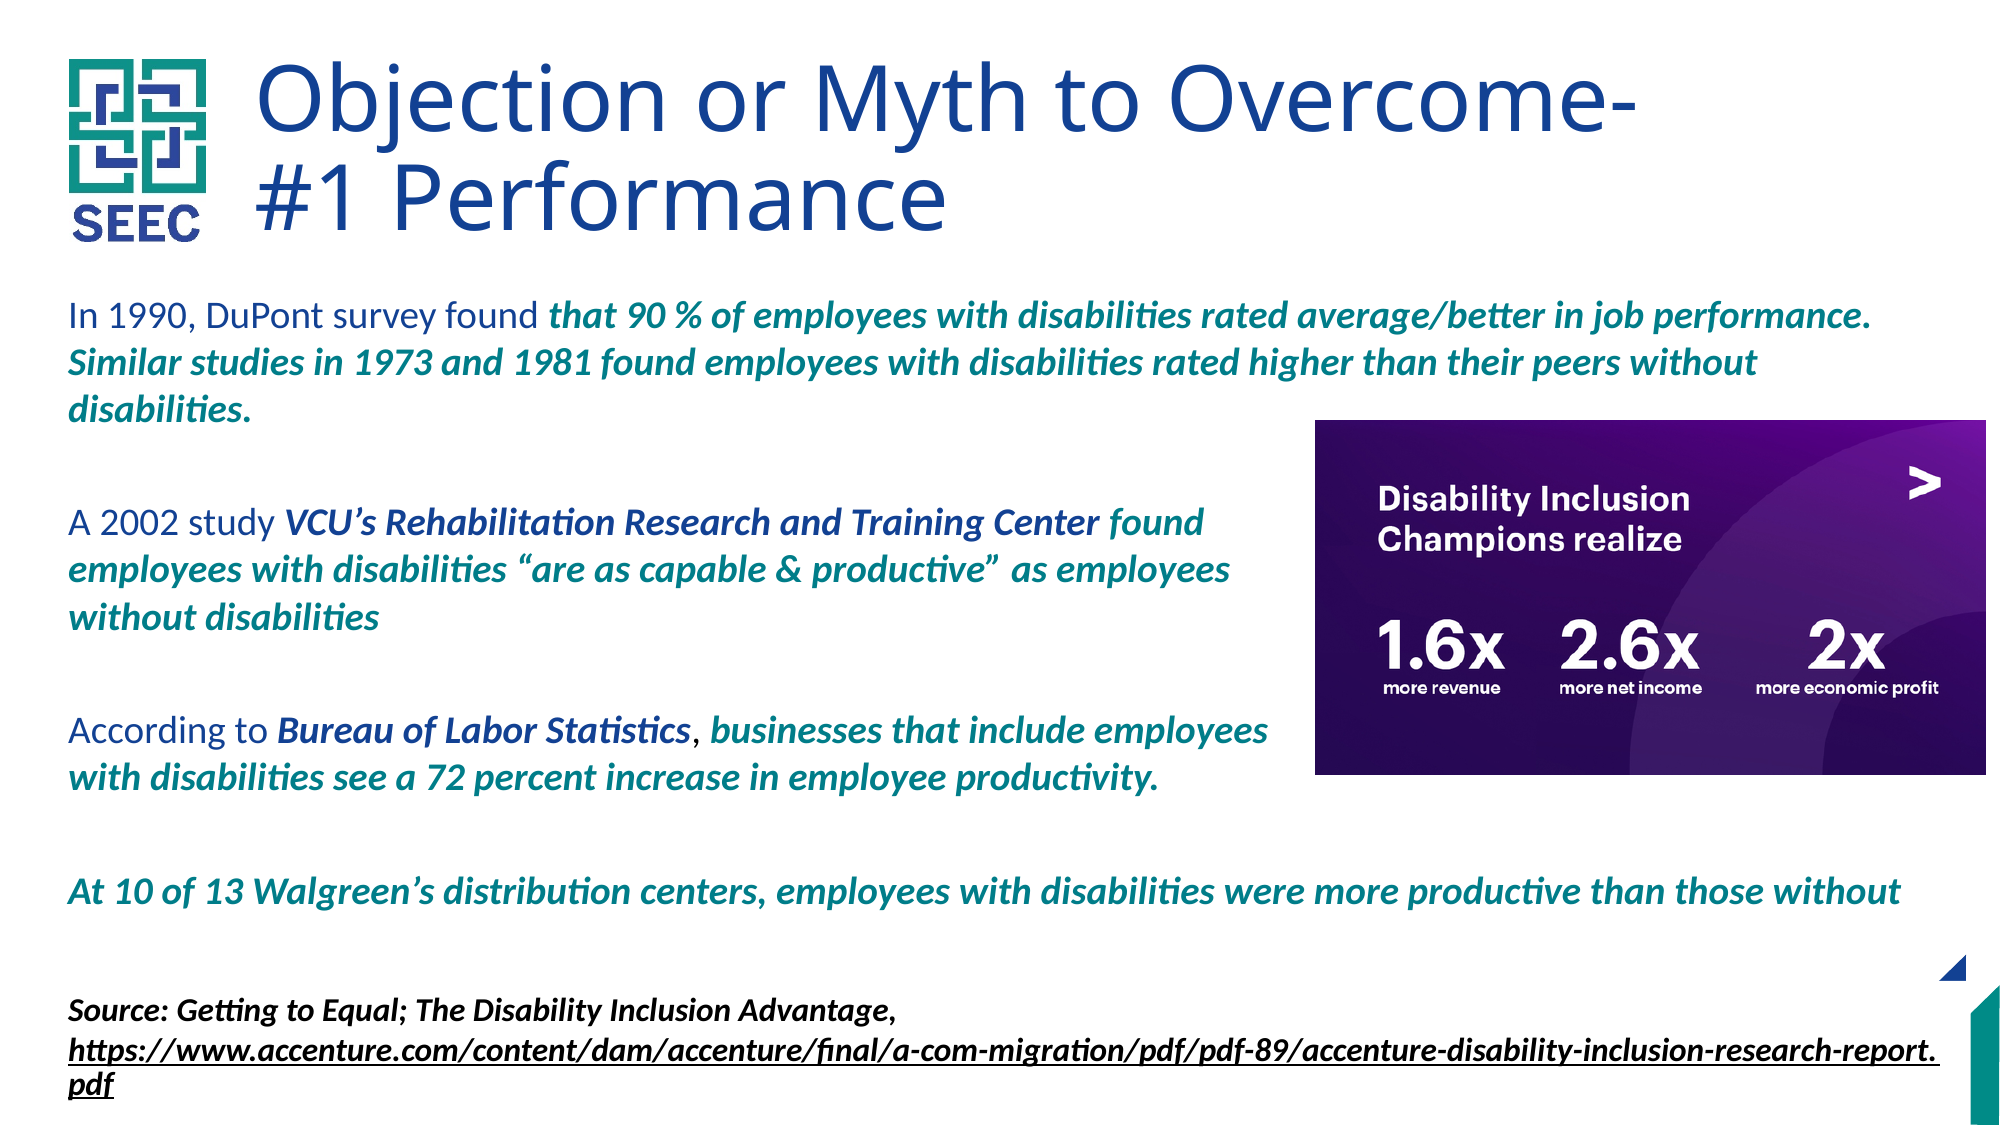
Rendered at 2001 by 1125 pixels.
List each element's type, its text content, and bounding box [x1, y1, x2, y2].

picture [69, 59, 206, 242]
picture [1315, 420, 1986, 775]
list In 1990, DuPont survey found that 90 % of employees with disabilities rated average/better in job performance. Similar studies in 1973 and 1981 found employees with disabilities rated higher than their peers without disabilities. A 2002 study VCU’s Rehabilitation Research and Training Center found employees with disabilities “are as capable & productive” as employees without disabilities According to Bureau of Labor Statistics, businesses that include employees with disabilities see a 72 percent increase in employee productivity. At 10 of 13 Walgreen’s distribution centers, employees with disabilities were more productive than those without [53, 281, 1927, 965]
text_box Source: Getting to Equal; The Disability Inclusion Advantage, https://www.accenture.com/content/dam/accenture/final/a-com-migration/pdf/pdf-89/accenture-disability-inclusion-research-report.pdf https://discoverability.networks/benefits-of-hiring [53, 980, 1971, 1125]
title Objection or Myth to Overcome- #1 Performance [239, 42, 1863, 260]
